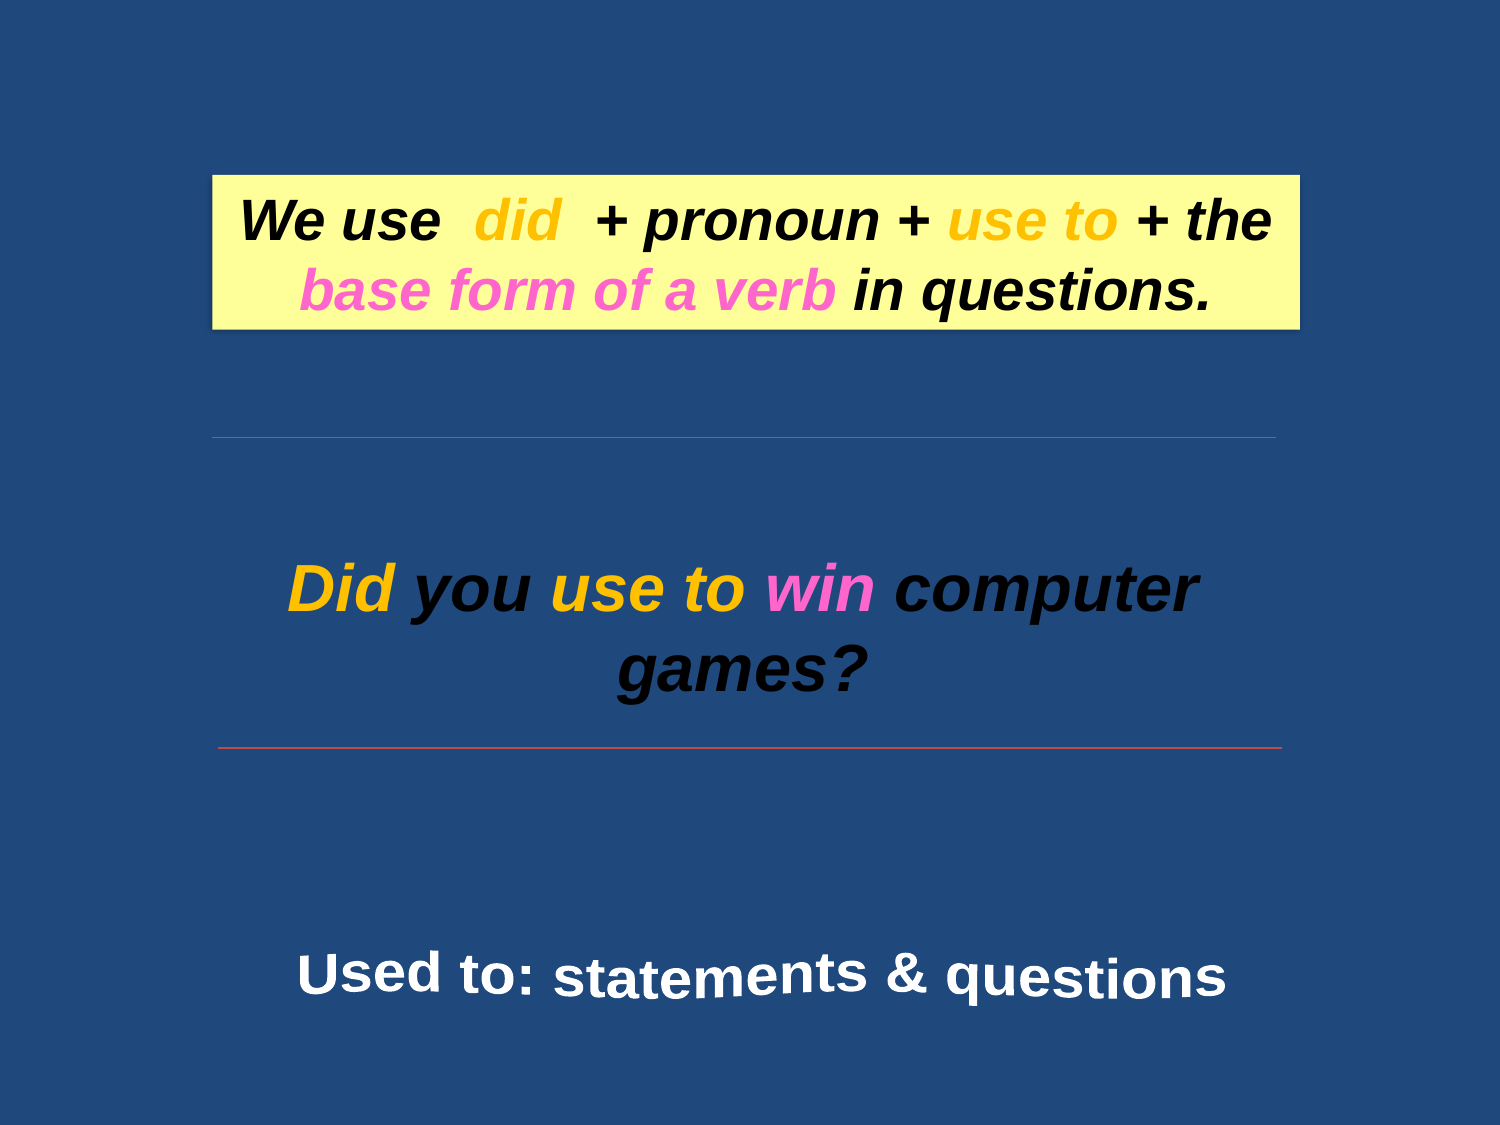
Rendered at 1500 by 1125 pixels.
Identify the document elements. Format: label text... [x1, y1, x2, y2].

text_box We use did + pronoun + use to + the base form of a verb in questions. [212, 174, 1300, 330]
text_box Did you use to win computer games? [205, 537, 1281, 758]
